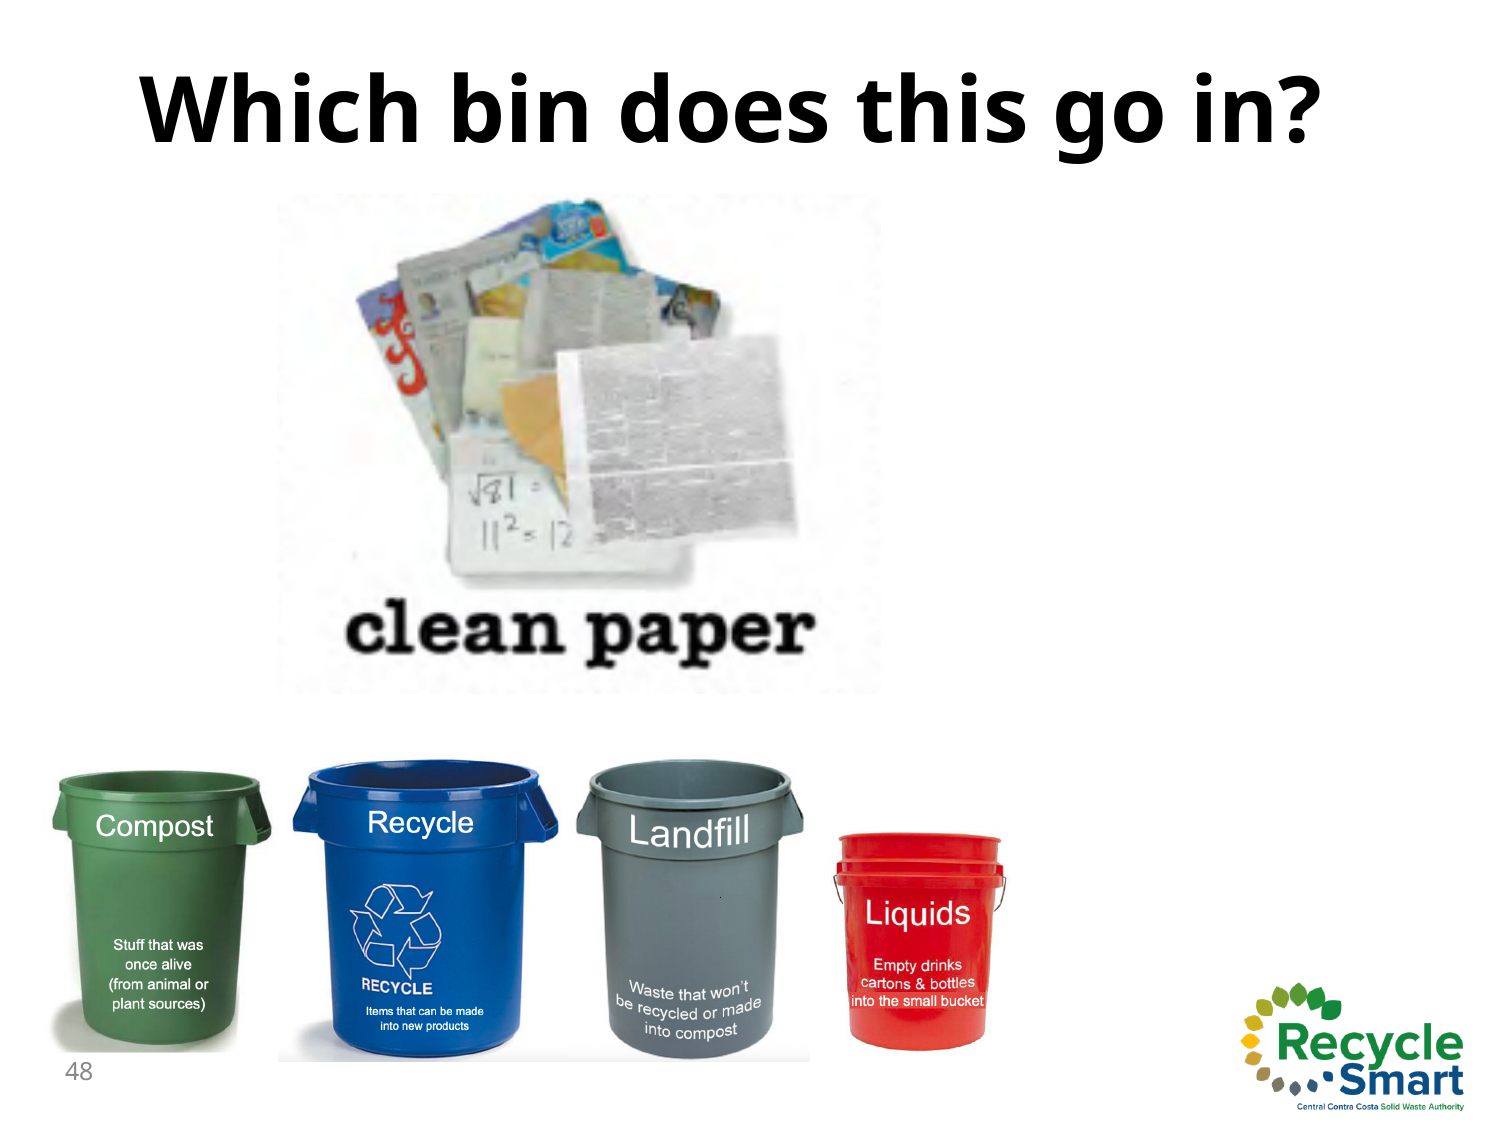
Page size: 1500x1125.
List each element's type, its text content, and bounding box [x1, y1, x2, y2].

picture [1240, 982, 1464, 1111]
picture [276, 192, 881, 694]
slide_number ‹#› [50, 1066, 400, 1103]
picture [813, 823, 1020, 1064]
picture [40, 754, 810, 1062]
title Which bin does this go in? [37, 0, 1425, 227]
